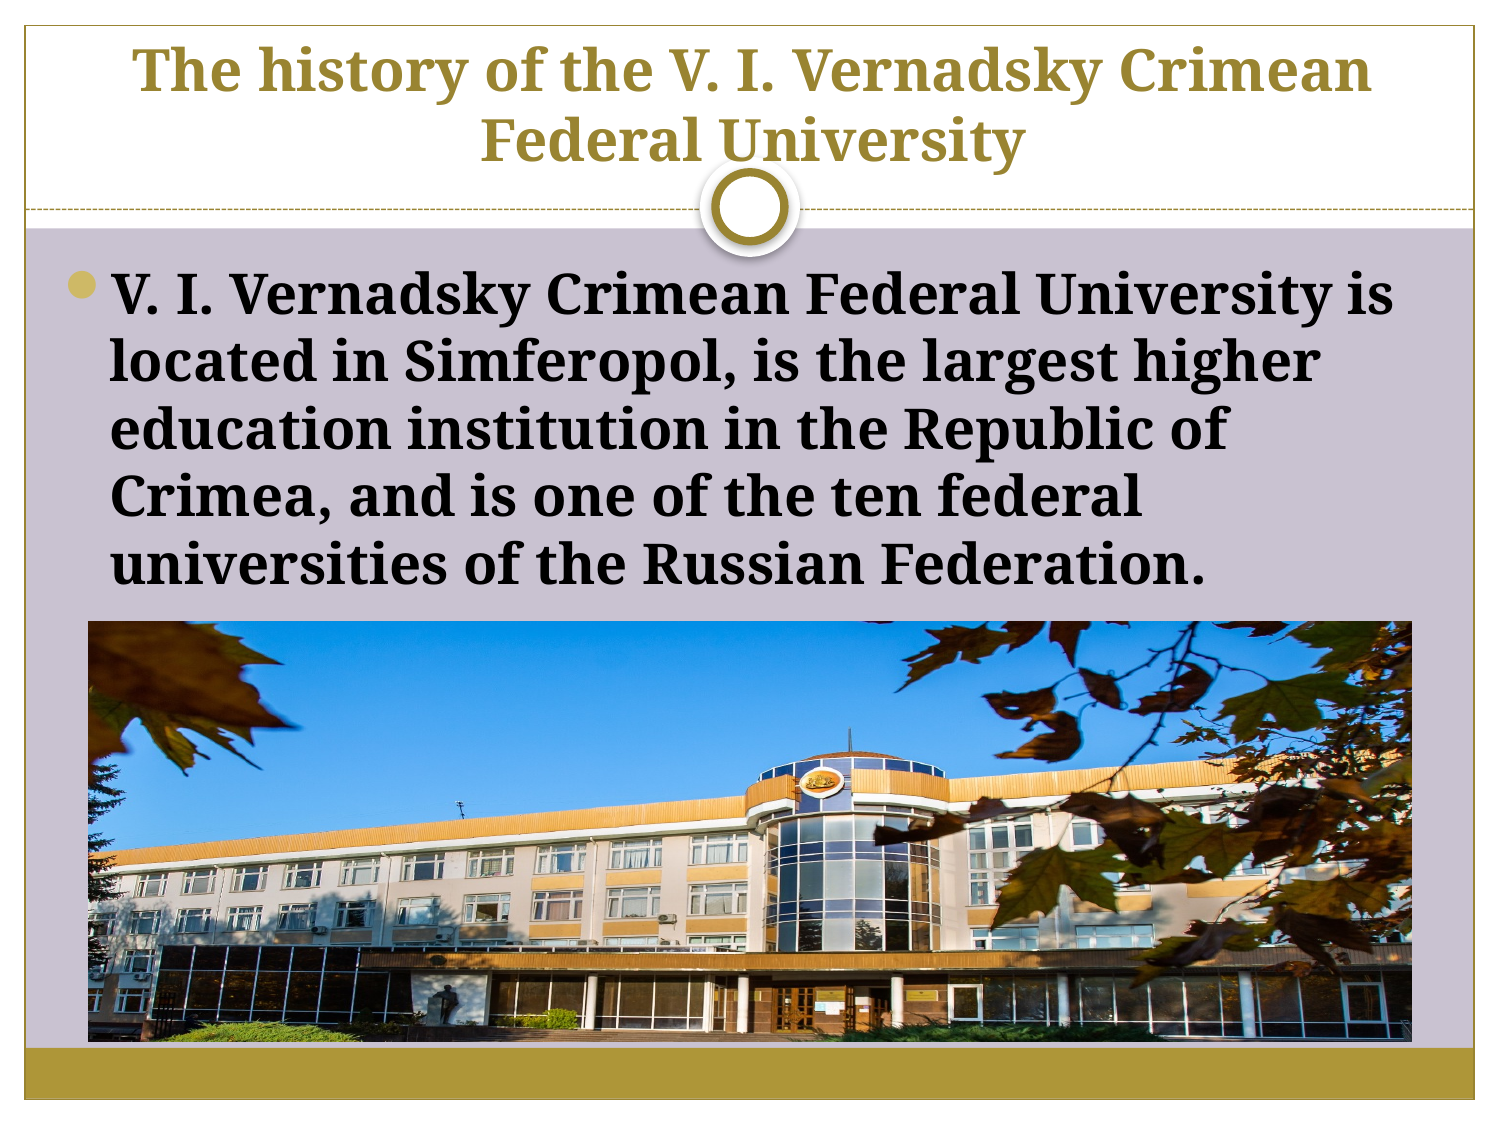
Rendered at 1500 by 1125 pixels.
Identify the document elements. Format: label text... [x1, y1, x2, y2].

picture [88, 621, 1412, 1042]
title The history of the V. I. Vernadsky Crimean Federal University [53, 55, 1454, 181]
list V. I. Vernadsky Crimean Federal University is located in Simferopol, is the largest higher education institution in the Republic of Crimea, and is one of the ten federal universities of the Russian Federation. [49, 250, 1445, 1001]
